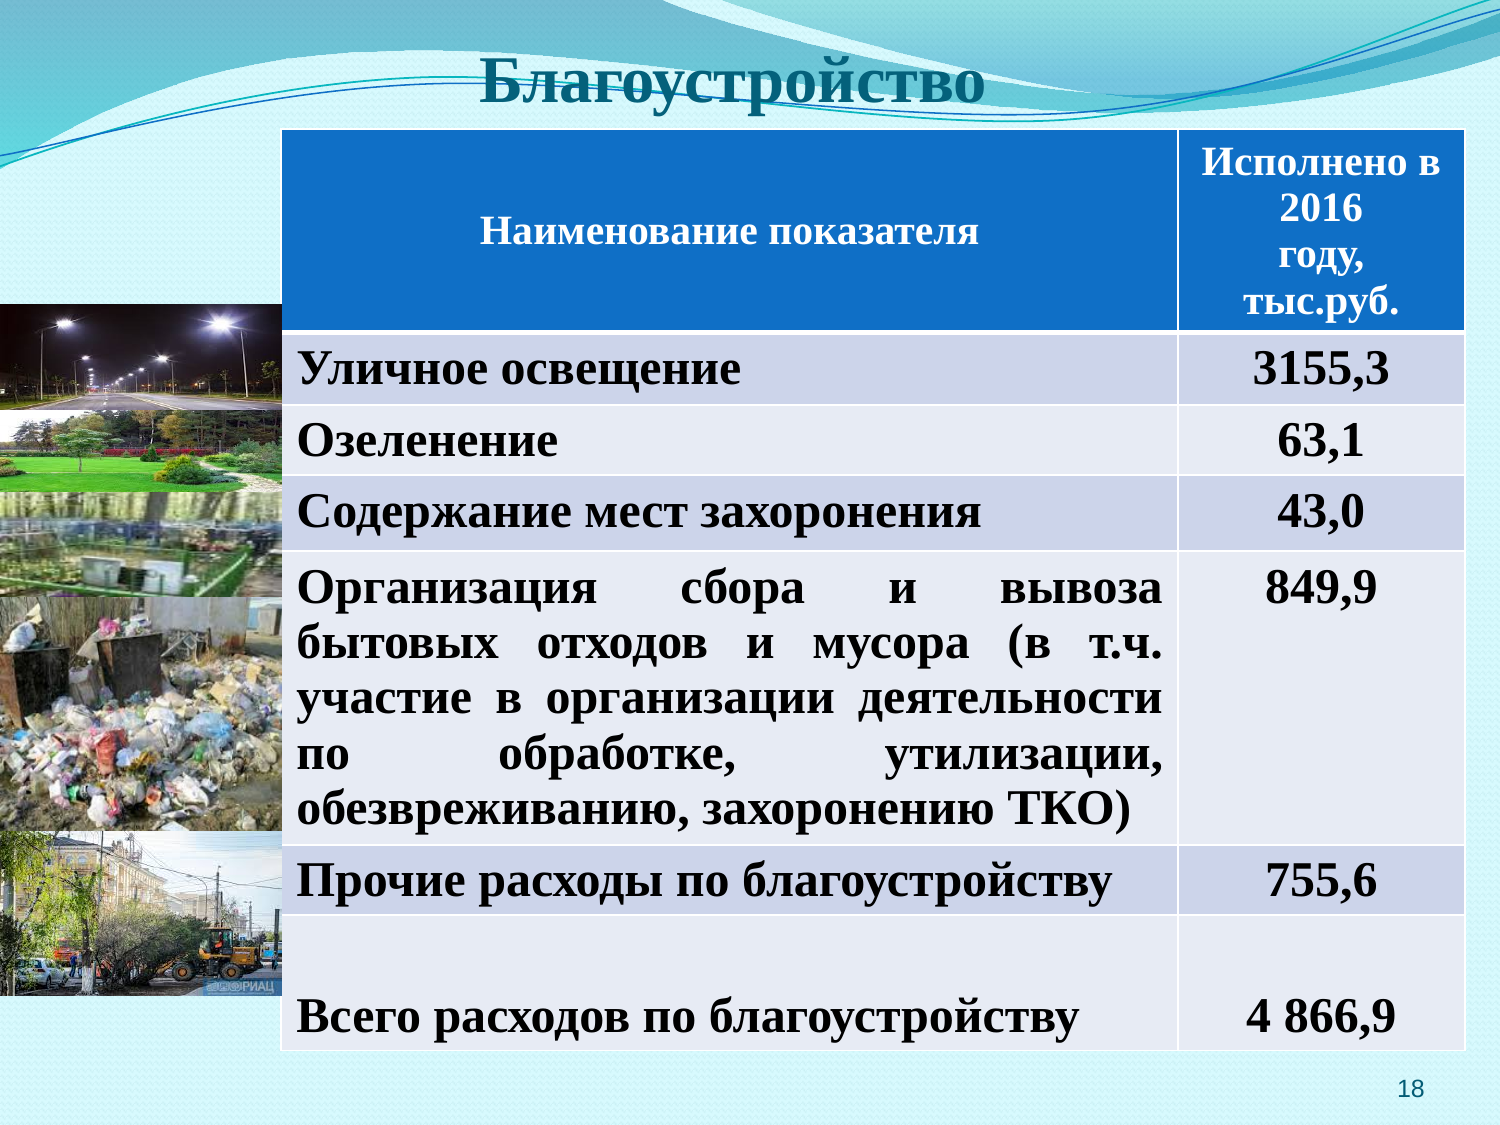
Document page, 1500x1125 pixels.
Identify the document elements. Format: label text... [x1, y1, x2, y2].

table_cell Прочие расходы по благоустройству [285, 846, 1177, 914]
table_cell 63,1 [1179, 406, 1464, 474]
table_header Исполнено в 2016 году, тыс.руб. [1179, 130, 1464, 330]
title Благоустройство [58, 46, 1409, 116]
table_cell Озеленение [285, 406, 1177, 474]
table_cell 3155,3 [1179, 335, 1464, 404]
table_cell 755,6 [1179, 846, 1464, 914]
table_cell 43,0 [1179, 476, 1464, 550]
table_header Наименование показателя [282, 130, 1177, 330]
picture [0, 304, 282, 997]
table_cell Уличное освещение [285, 335, 1177, 404]
table_cell Организация сбора и вывоза бытовых отходов и мусора (в т.ч. участие в организации деятельности по обработке, утилизации, обезвреживанию, захоронению ТКО) [285, 552, 1177, 844]
table_cell 849,9 [1179, 552, 1464, 844]
table_cell Содержание мест захоронения [285, 476, 1177, 550]
table_cell 4 866,9 [1179, 916, 1464, 1050]
table_cell Всего расходов по благоустройству [282, 916, 1177, 1050]
slide_number 18 [1299, 1042, 1425, 1103]
